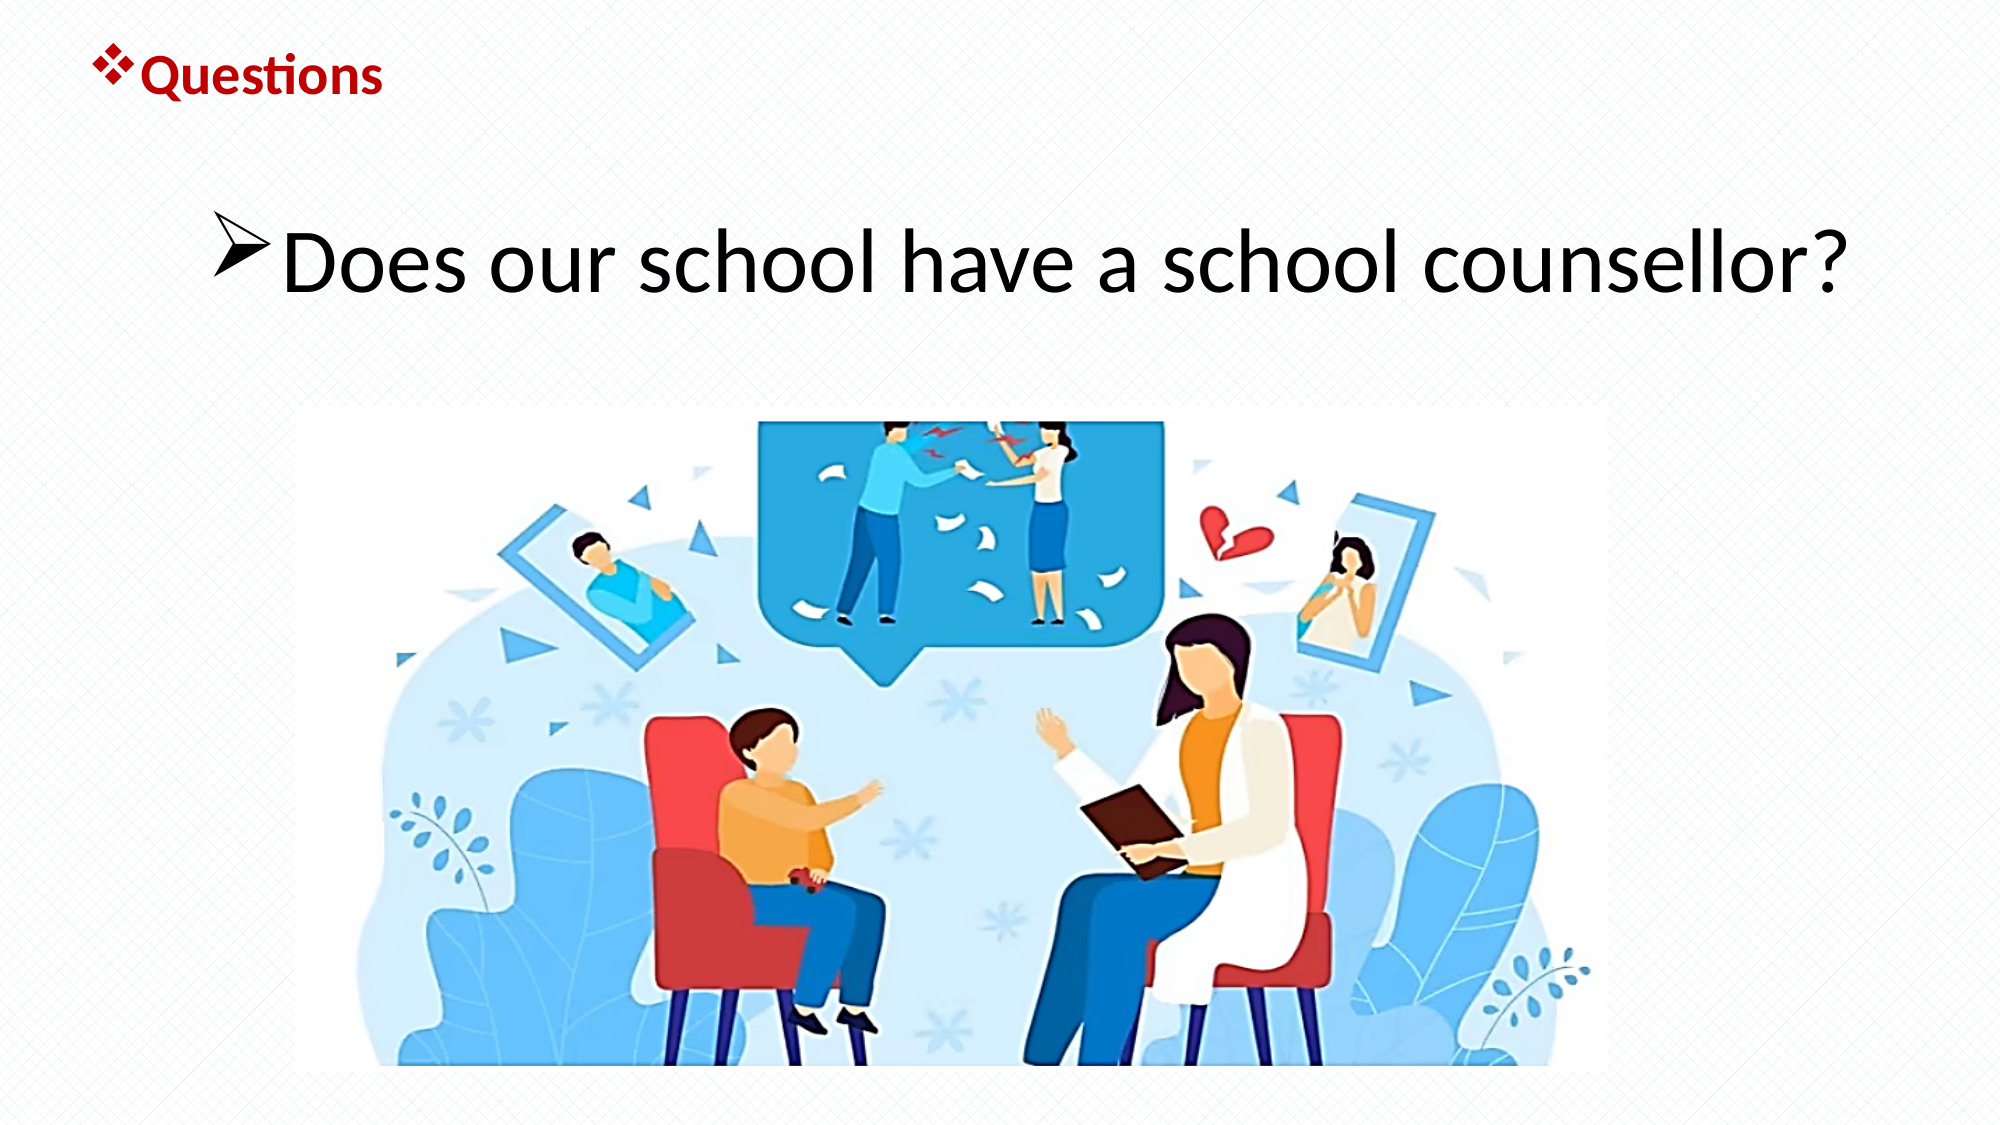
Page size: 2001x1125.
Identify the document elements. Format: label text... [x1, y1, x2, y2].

text_box Does our school have a school counsellor? [191, 138, 1904, 318]
picture [295, 406, 1607, 1072]
text_box Questions [72, 29, 433, 114]
